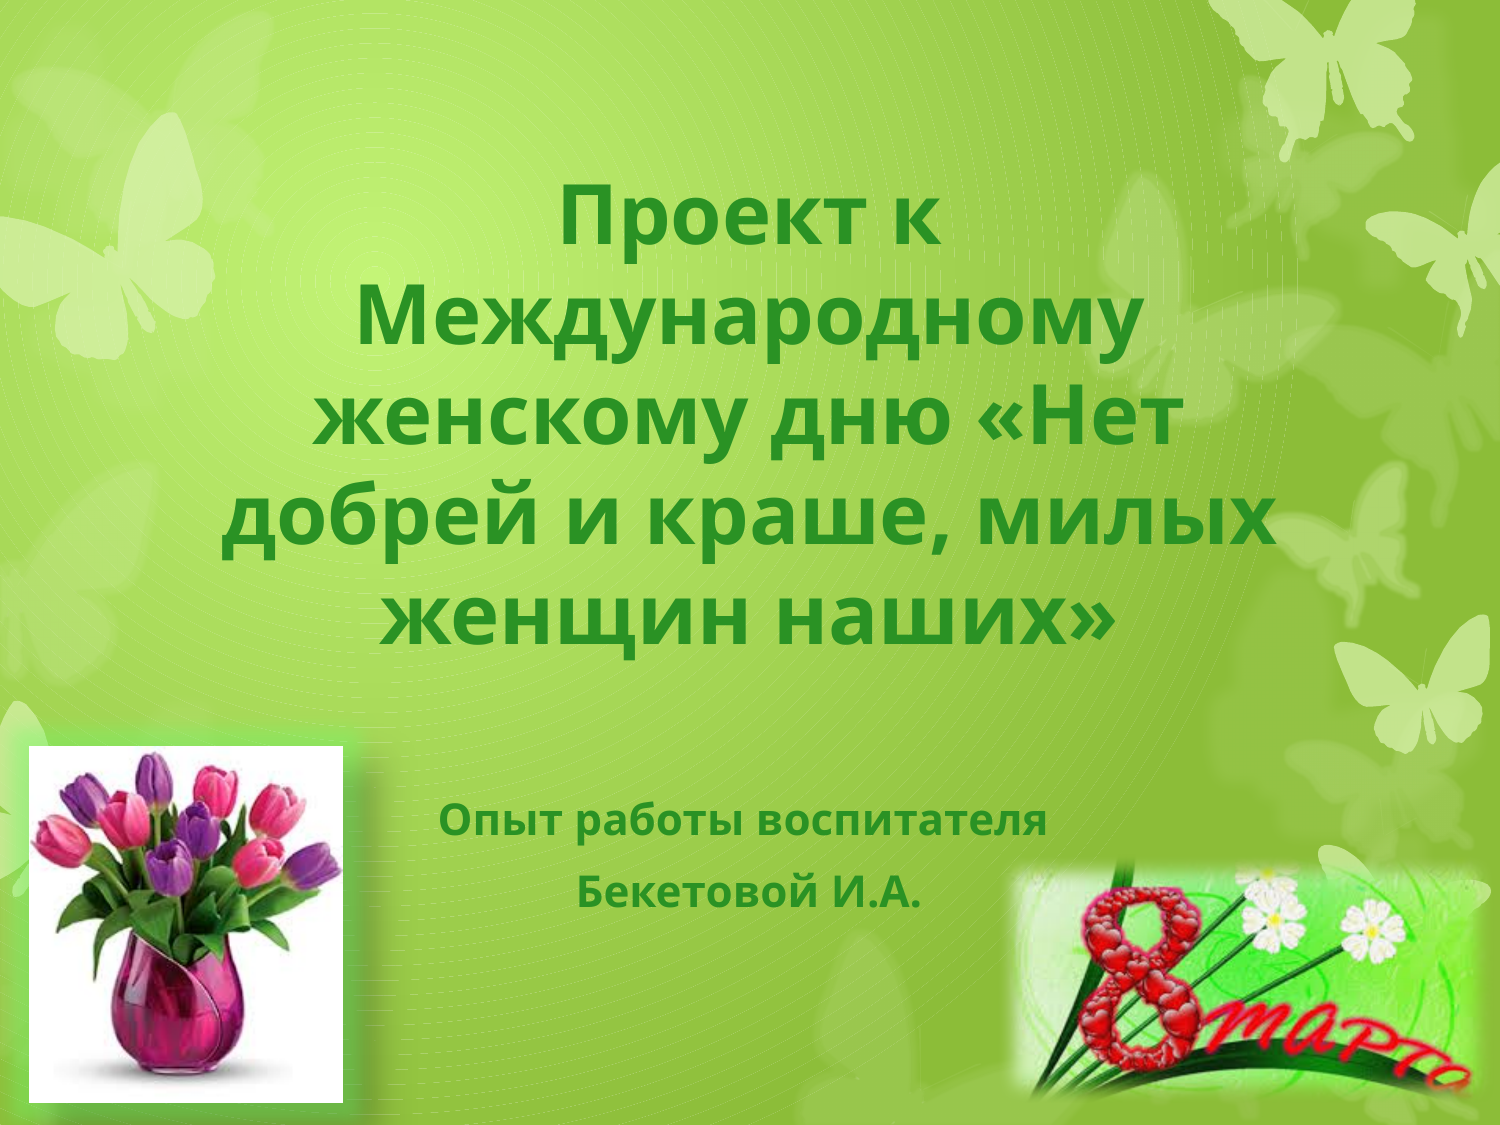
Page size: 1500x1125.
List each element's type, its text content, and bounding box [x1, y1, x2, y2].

picture [996, 853, 1495, 1104]
title Проект к Международному женскому дню «Нет добрей и краше, милых женщин наших» [165, 542, 1334, 669]
picture [29, 746, 343, 1104]
subtitle Опыт работы воспитателя Бекетовой И.А. [399, 783, 1334, 925]
